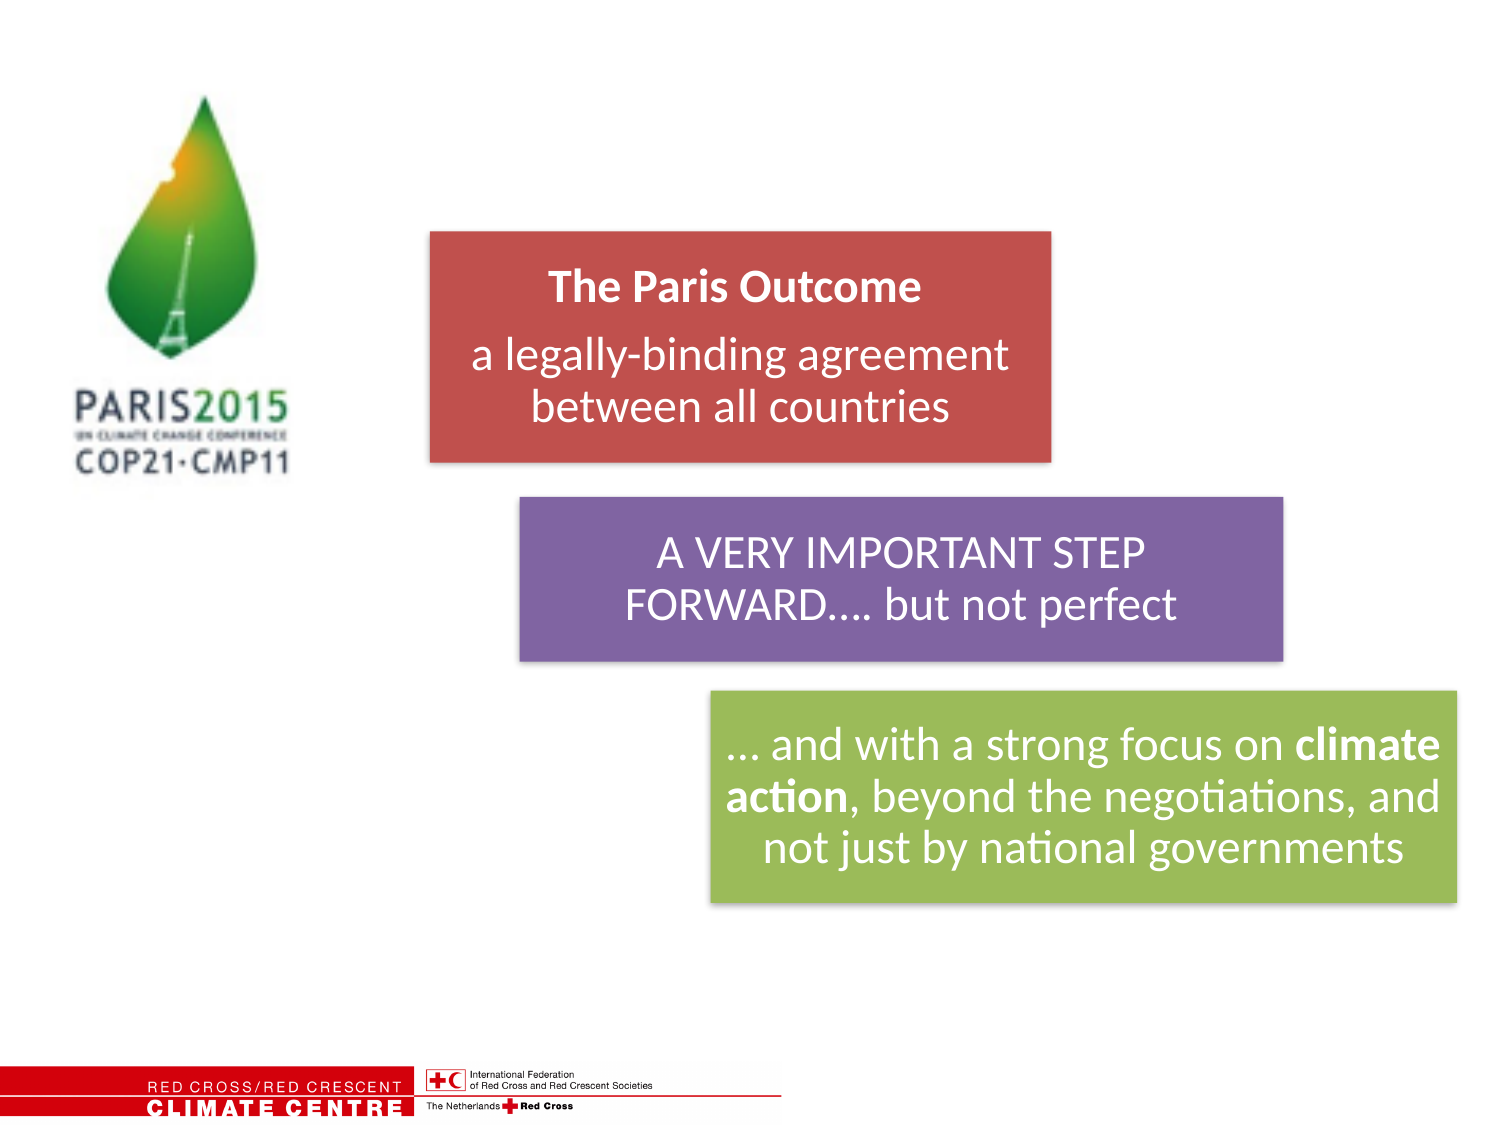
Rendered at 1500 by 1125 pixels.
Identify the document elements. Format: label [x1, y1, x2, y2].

list [318, 189, 1458, 936]
picture [0, 1061, 782, 1125]
picture [45, 64, 319, 507]
